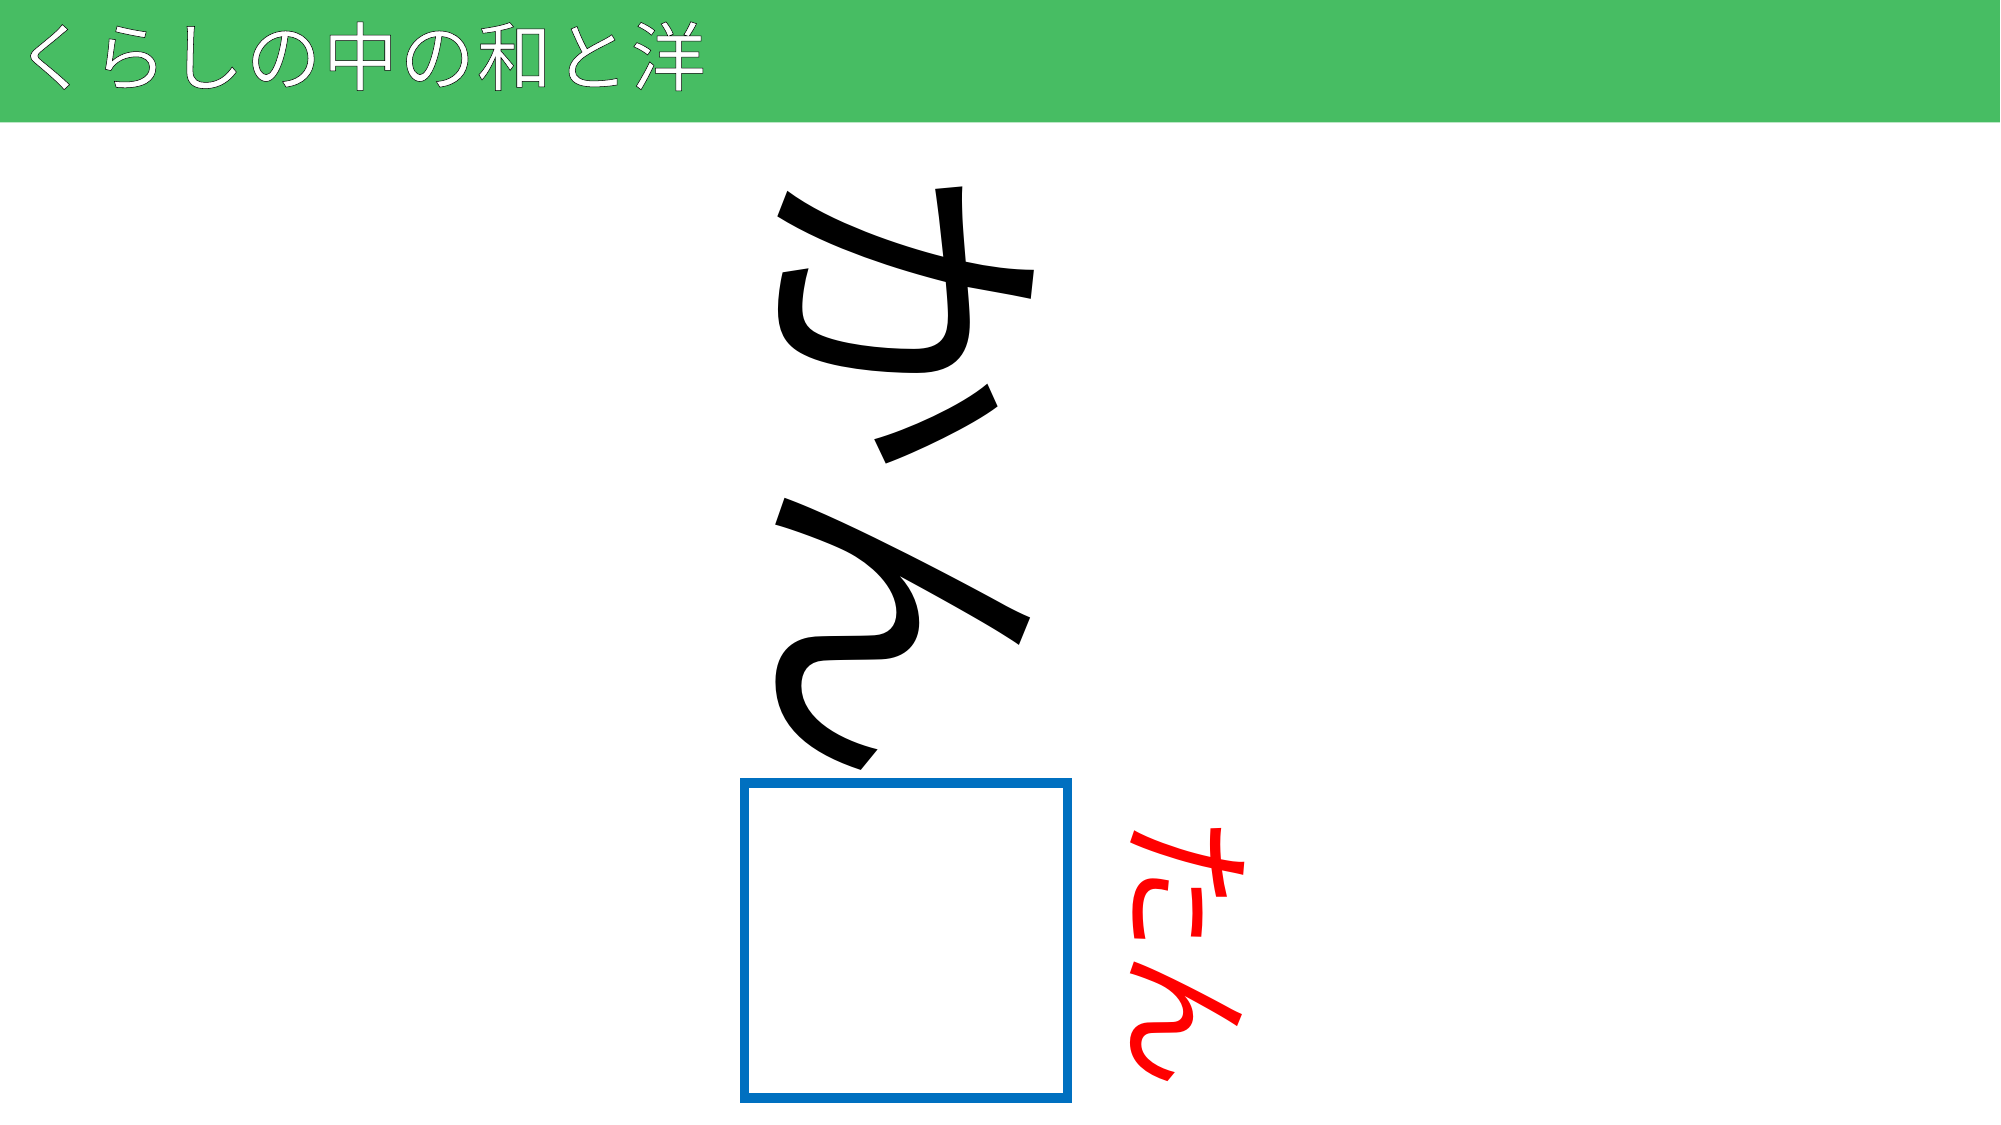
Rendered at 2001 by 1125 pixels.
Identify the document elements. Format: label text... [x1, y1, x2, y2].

text_box [744, 782, 1069, 1099]
title くらしの中の和と洋 [0, 0, 1712, 123]
text_box たん [1083, 799, 1281, 1093]
slide_number 6 [1712, 0, 2000, 123]
text_box かん単 [698, 147, 1108, 1125]
